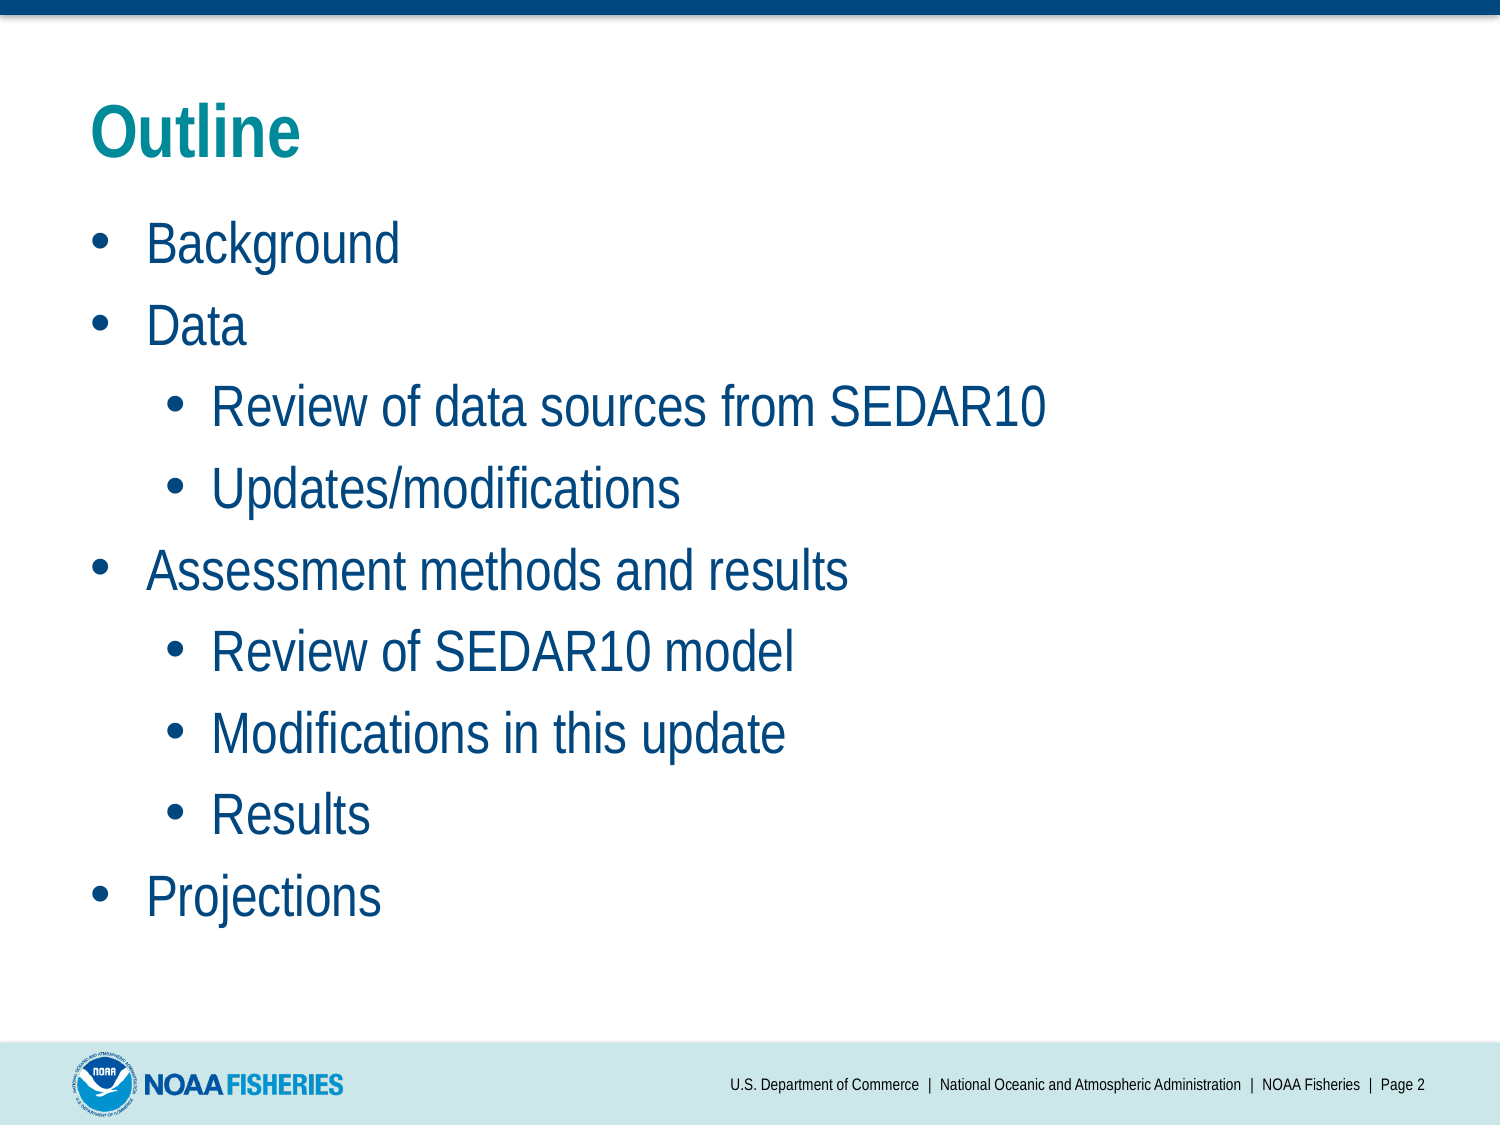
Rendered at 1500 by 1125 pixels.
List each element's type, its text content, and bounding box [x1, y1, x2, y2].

list Background Data Review of data sources from SEDAR10 Updates/modifications Assessment methods and results Review of SEDAR10 model Modifications in this update Results Projections [75, 198, 1425, 941]
picture [335, 1078, 343, 1085]
title Outline [75, 75, 1425, 186]
slide_number U.S. Department of Commerce | National Oceanic and Atmospheric Administration | NOAA Fisheries | Page 2 [375, 1042, 1425, 1125]
picture [72, 1052, 343, 1117]
